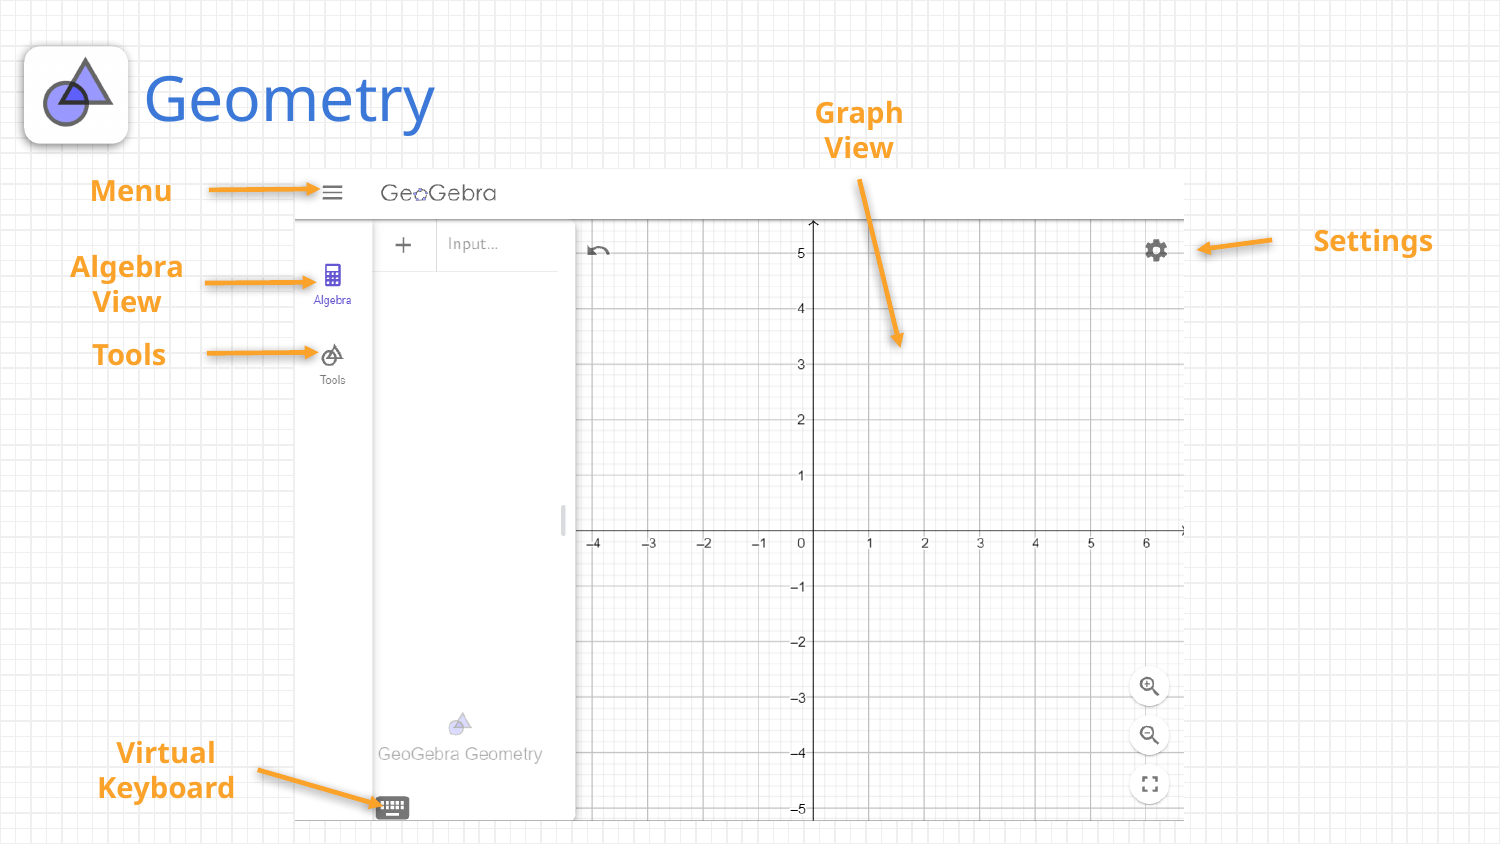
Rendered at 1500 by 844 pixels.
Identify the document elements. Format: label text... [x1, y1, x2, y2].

text_box Tools [51, 320, 207, 386]
text_box Settings [1272, 207, 1475, 273]
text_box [1196, 240, 1273, 251]
text_box Virtual Keyboard [74, 719, 258, 820]
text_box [859, 180, 901, 349]
text_box Graph View [737, 79, 982, 168]
text_box Menu [53, 157, 209, 223]
text_box Algebra View [49, 233, 205, 333]
picture [294, 169, 1185, 821]
picture [23, 46, 129, 144]
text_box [257, 770, 384, 807]
title Geometry [128, 35, 1411, 150]
